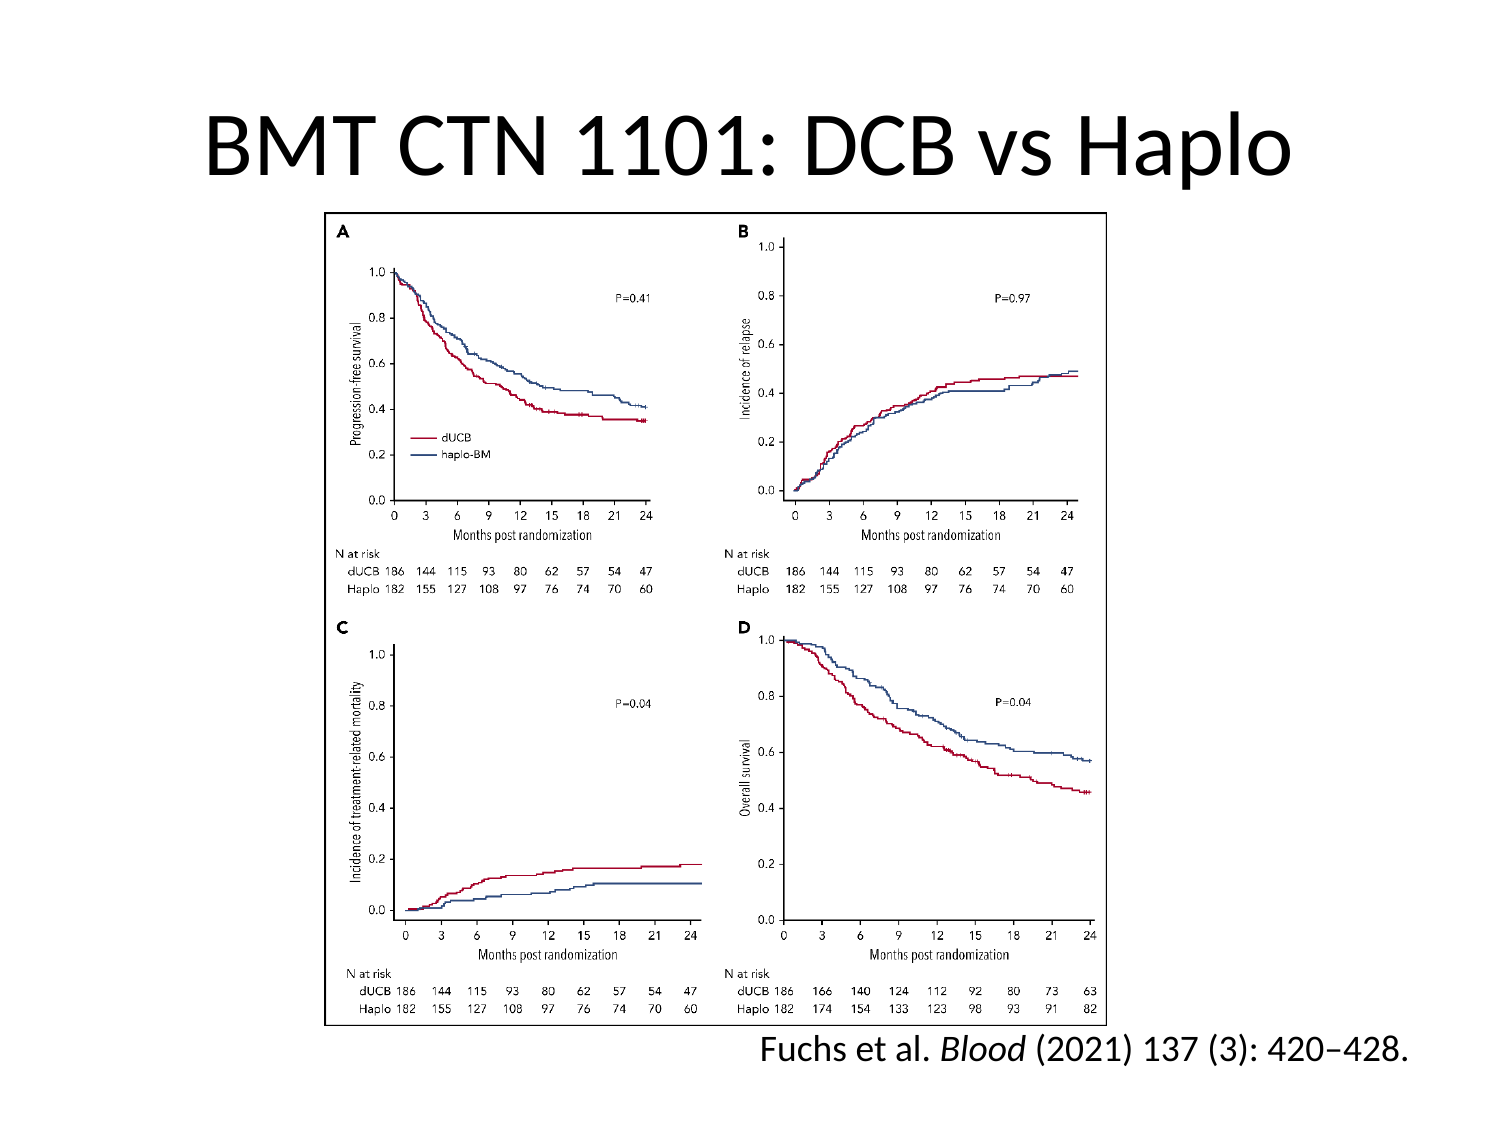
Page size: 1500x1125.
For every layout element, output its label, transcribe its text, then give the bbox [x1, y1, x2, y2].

title BMT CTN 1101: DCB vs Haplo [75, 45, 1425, 233]
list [324, 212, 1108, 1026]
text_box Fuchs et al. Blood (2021) 137 (3): 420–428. [745, 1016, 1500, 1076]
